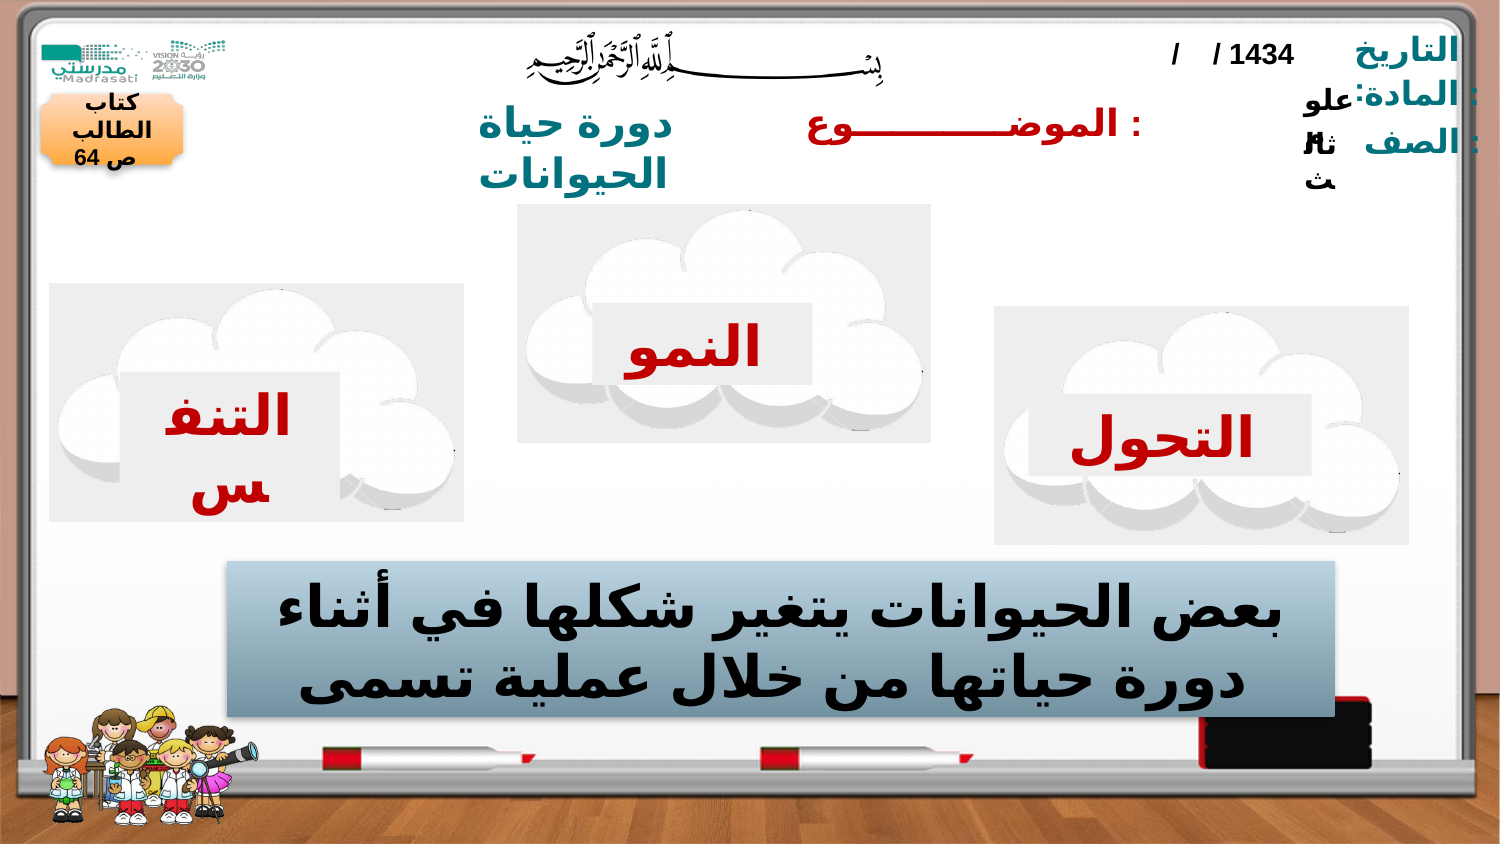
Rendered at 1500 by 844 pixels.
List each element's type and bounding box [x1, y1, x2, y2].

text_box [993, 305, 1410, 546]
text_box [516, 203, 932, 443]
picture [0, 0, 1500, 844]
text_box [48, 282, 464, 523]
